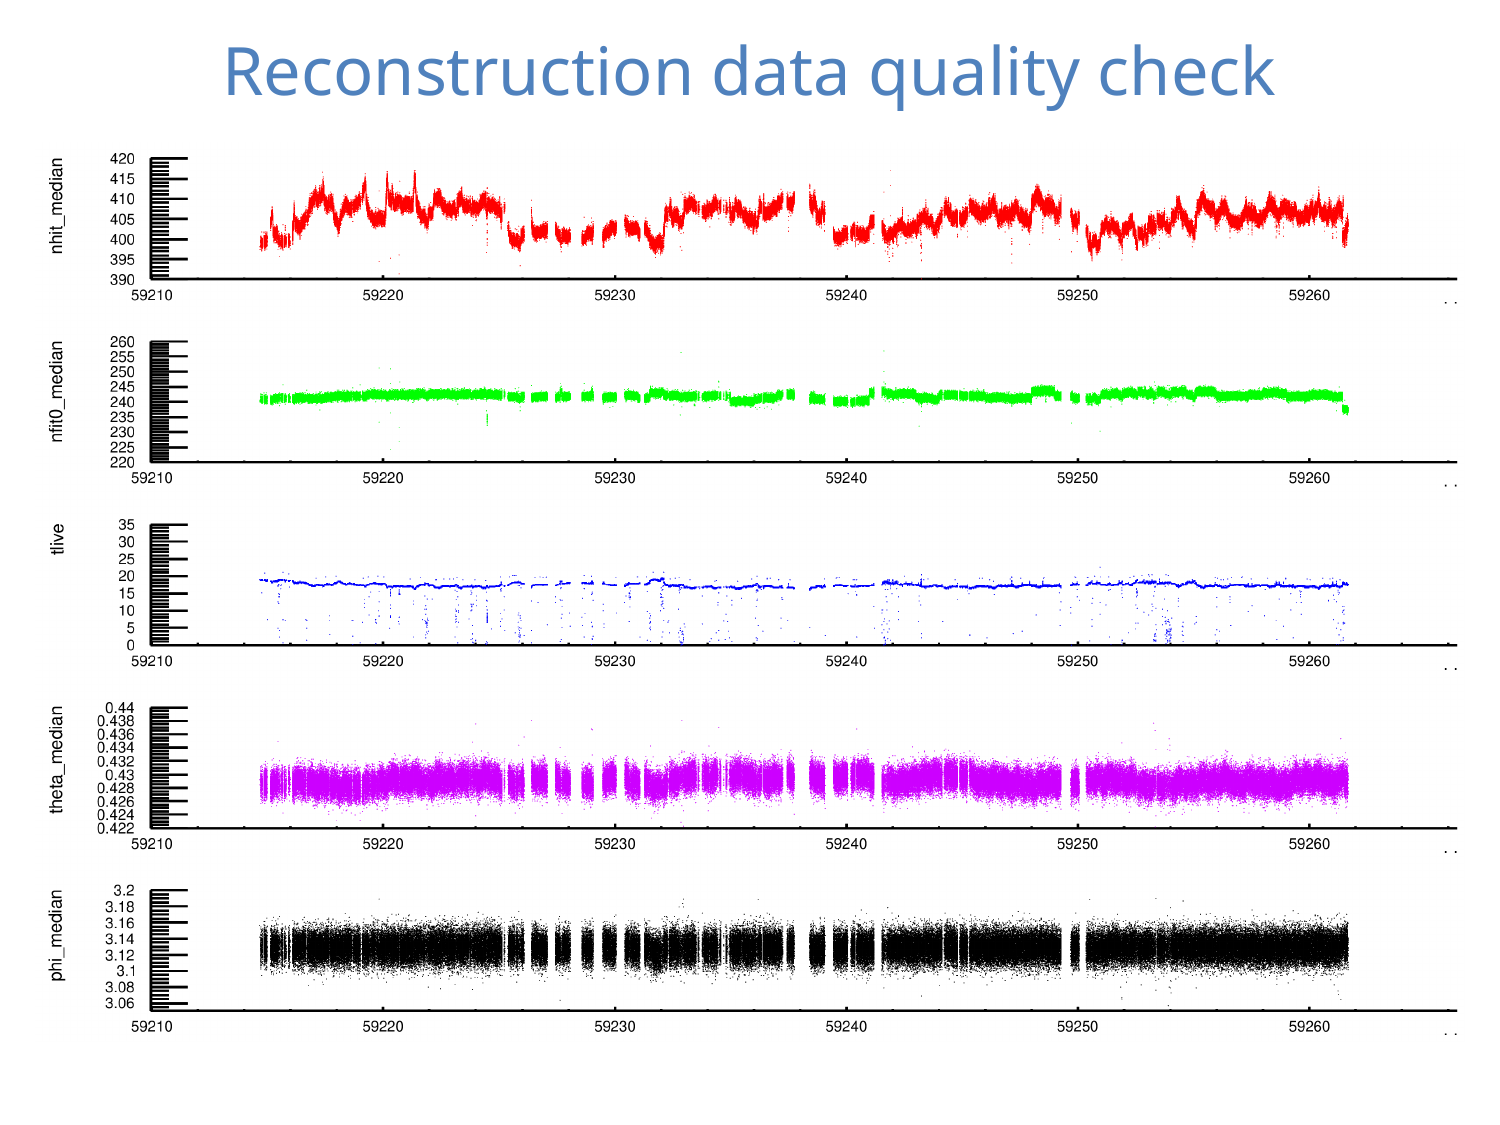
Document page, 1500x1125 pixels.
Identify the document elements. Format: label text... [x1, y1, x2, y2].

title Reconstruction data quality check [75, 31, 1425, 107]
picture [34, 142, 1466, 1042]
